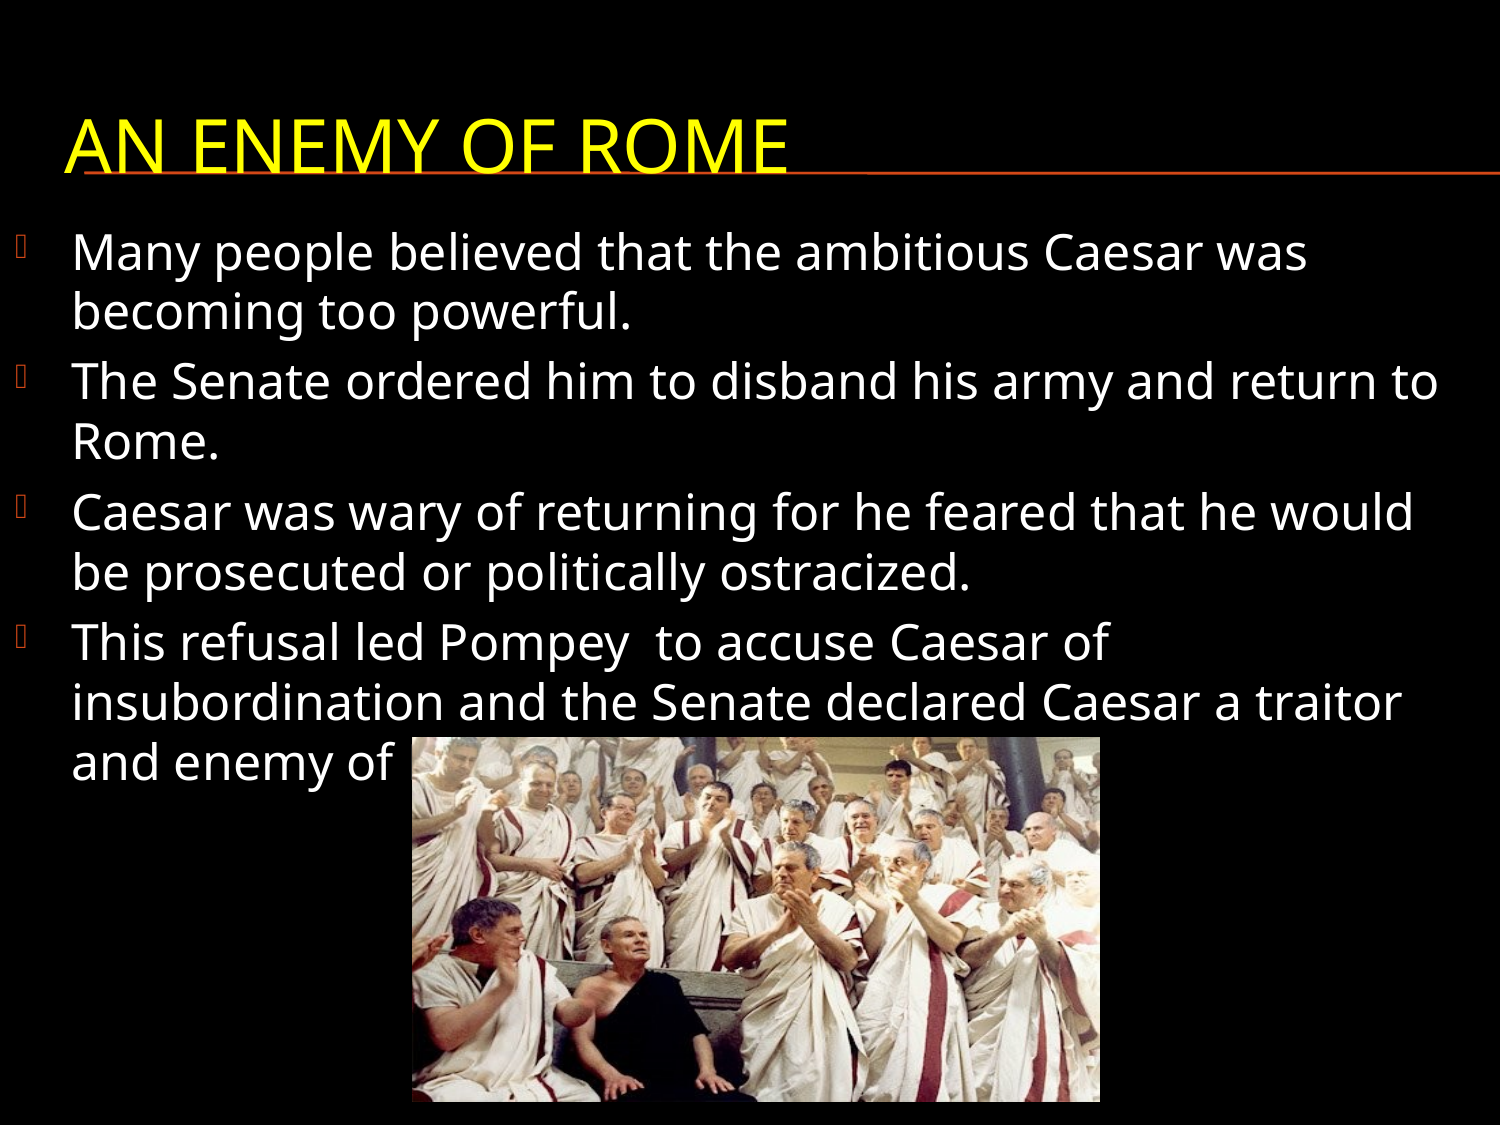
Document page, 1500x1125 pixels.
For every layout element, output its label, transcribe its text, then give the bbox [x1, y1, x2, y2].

title An Enemy of Rome [50, 75, 1475, 212]
list Many people believed that the ambitious Caesar was becoming too powerful. The Senate ordered him to disband his army and return to Rome. Caesar was wary of returning for he feared that he would be prosecuted or politically ostracized. This refusal led Pompey to accuse Caesar of insubordination and the Senate declared Caesar a traitor and enemy of Rome. [0, 212, 1500, 998]
picture [412, 737, 1101, 1103]
